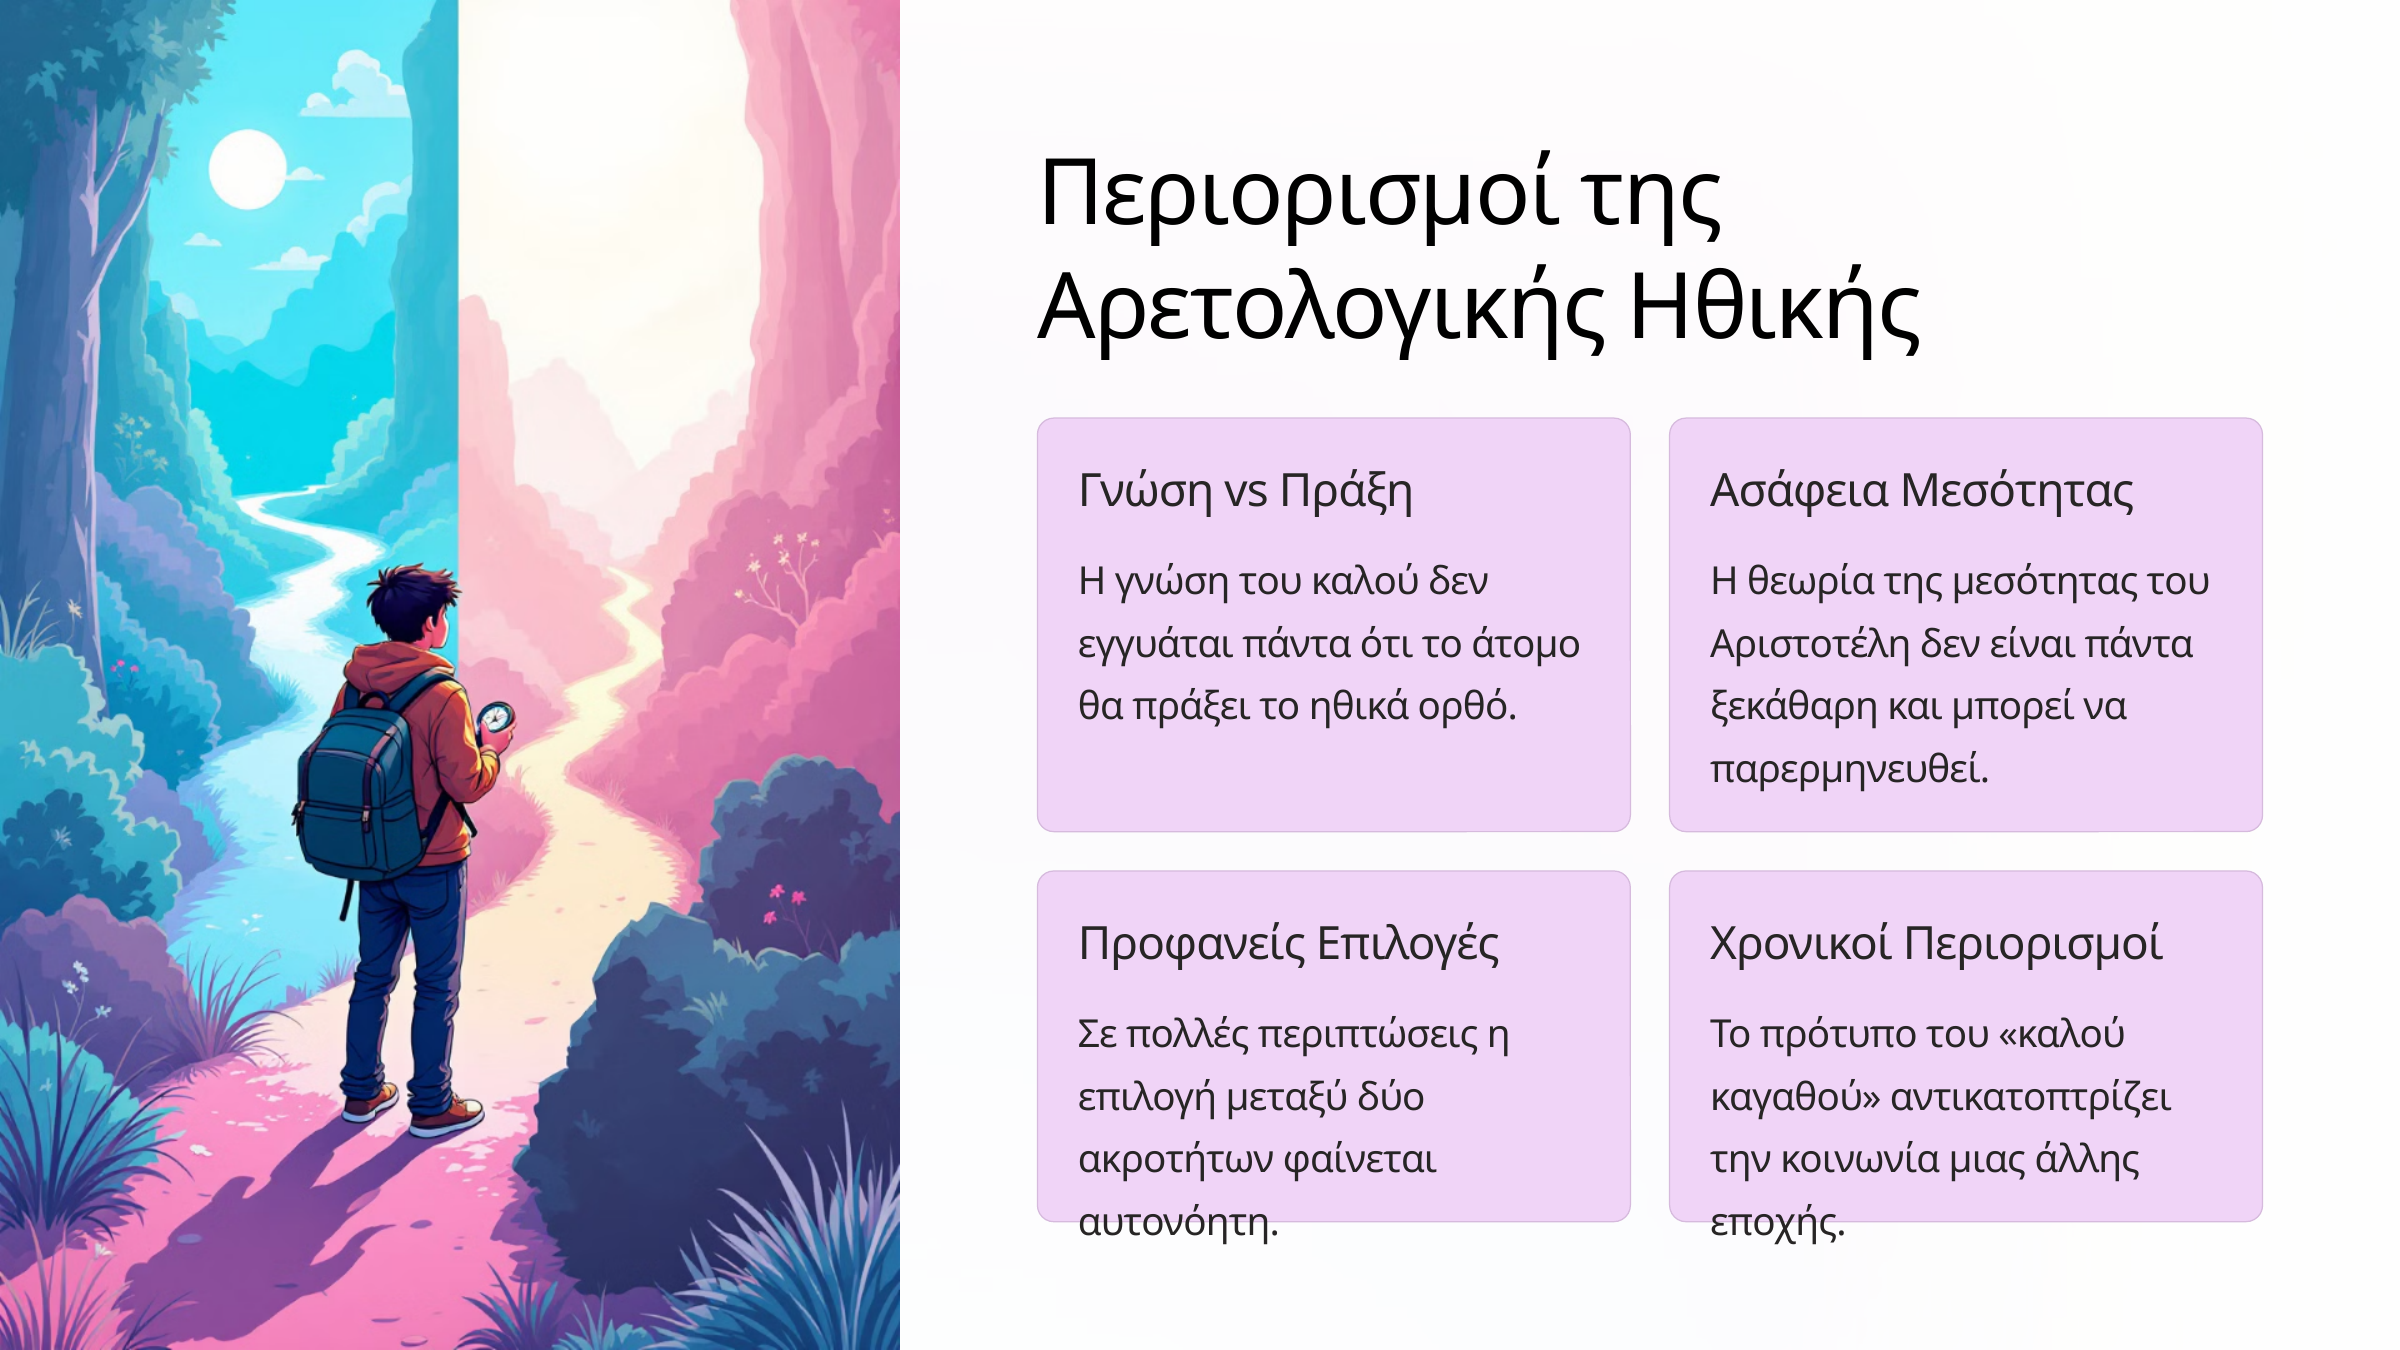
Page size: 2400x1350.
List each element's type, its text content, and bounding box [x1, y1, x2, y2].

text_box Προφανείς Επιλογές [1077, 911, 1540, 970]
text_box Σε πολλές περιπτώσεις η επιλογή μεταξύ δύο ακροτήτων φαίνεται αυτονόητη. [1077, 992, 1590, 1182]
text_box [1669, 418, 2263, 832]
picture [0, 0, 900, 1350]
text_box Γνώση vs Πράξη [1077, 458, 1540, 517]
text_box Η γνώση του καλού δεν εγγυάται πάντα ότι το άτομο θα πράξει το ηθικά ορθό. [1077, 539, 1590, 729]
text_box Το πρότυπο του «καλού καγαθού» αντικατοπτρίζει την κοινωνία μιας άλλης εποχής. [1710, 992, 2223, 1182]
text_box [1037, 870, 1631, 1222]
text_box [1669, 870, 2263, 1222]
text_box Ασάφεια Μεσότητας [1710, 458, 2173, 517]
text_box [1037, 418, 1631, 832]
text_box Χρονικοί Περιορισμοί [1710, 911, 2173, 970]
text_box Περιορισμοί της Αρετολογικής Ηθικής [1037, 128, 2263, 360]
text_box Η θεωρία της μεσότητας του Αριστοτέλη δεν είναι πάντα ξεκάθαρη και μπορεί να παρερμηνευθεί. [1710, 539, 2223, 792]
